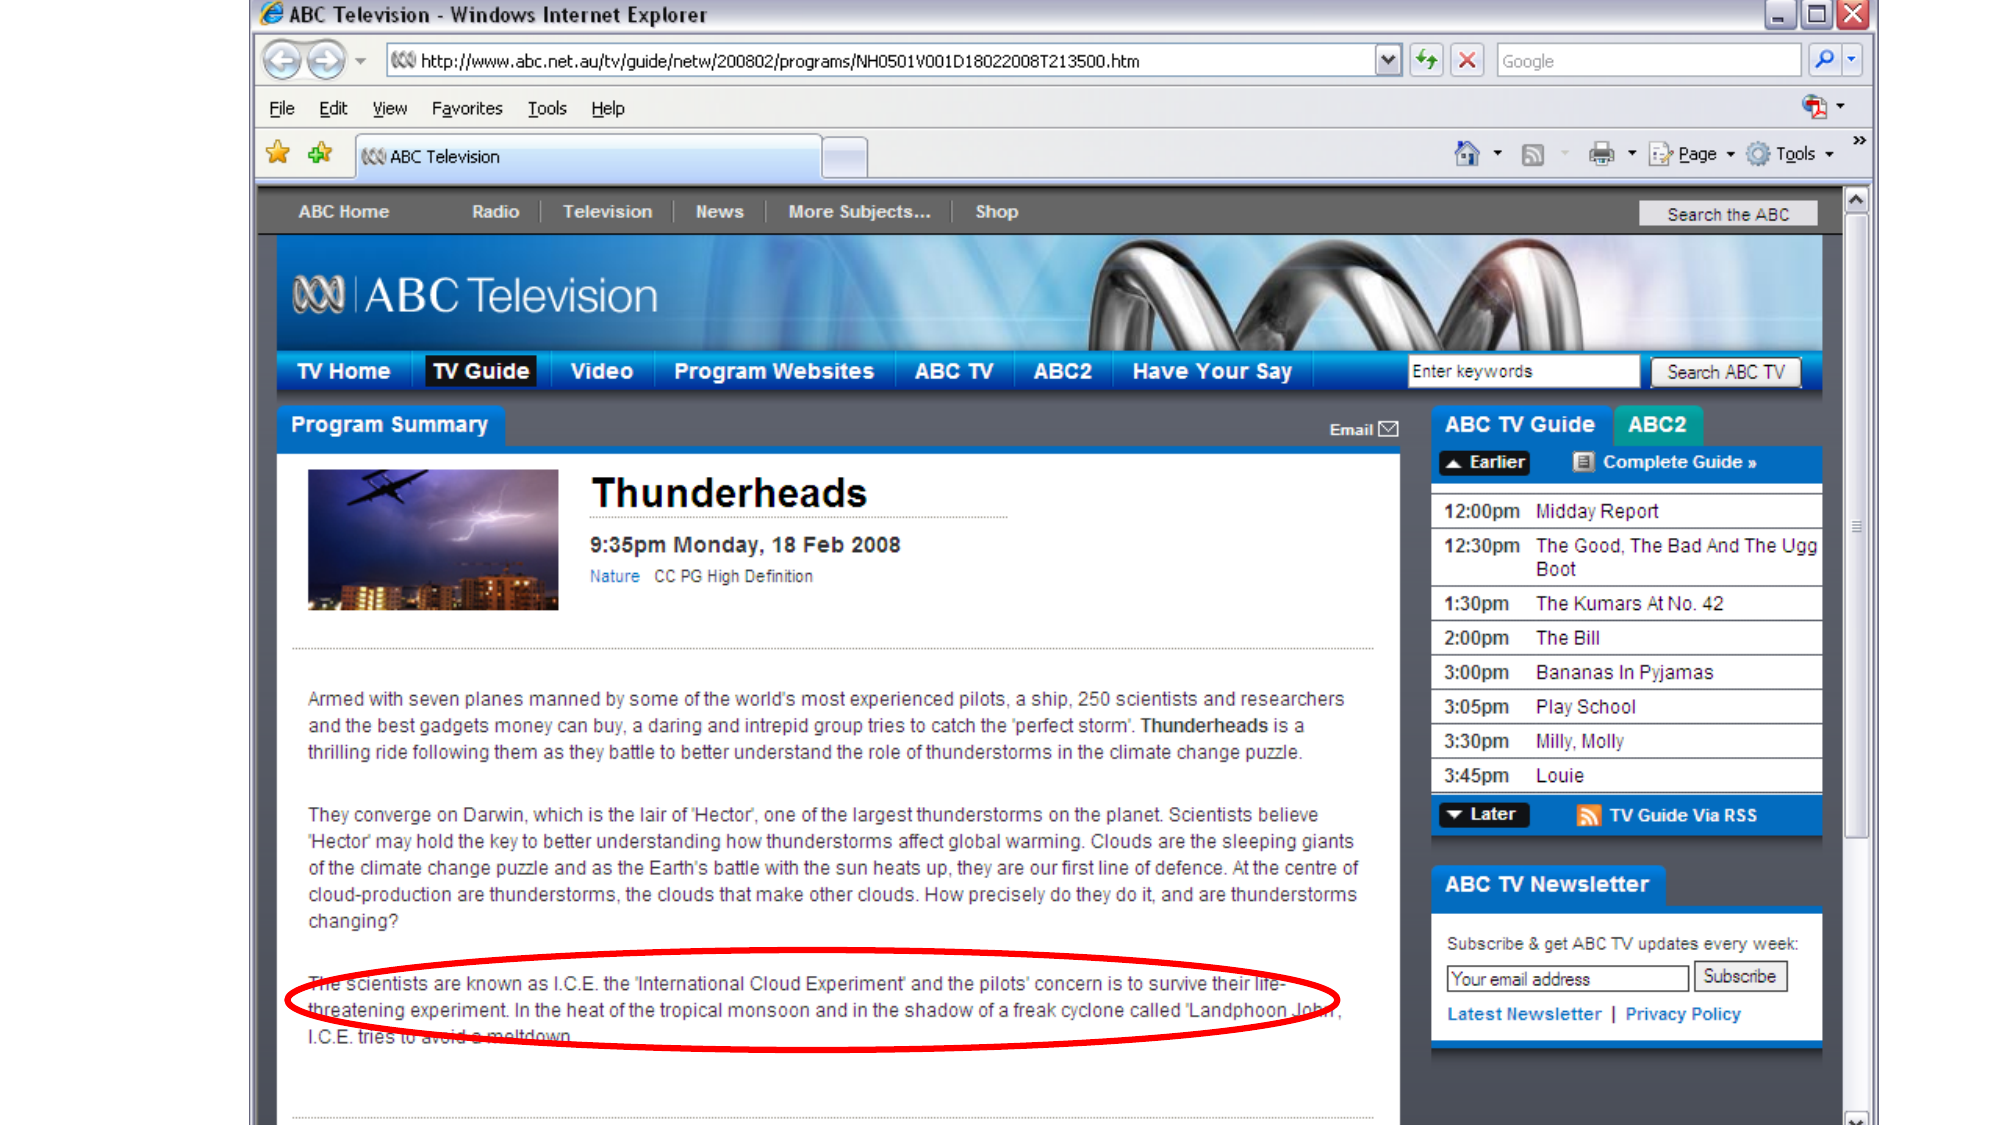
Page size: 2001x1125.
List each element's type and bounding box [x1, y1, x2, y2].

picture [249, 0, 1879, 1125]
